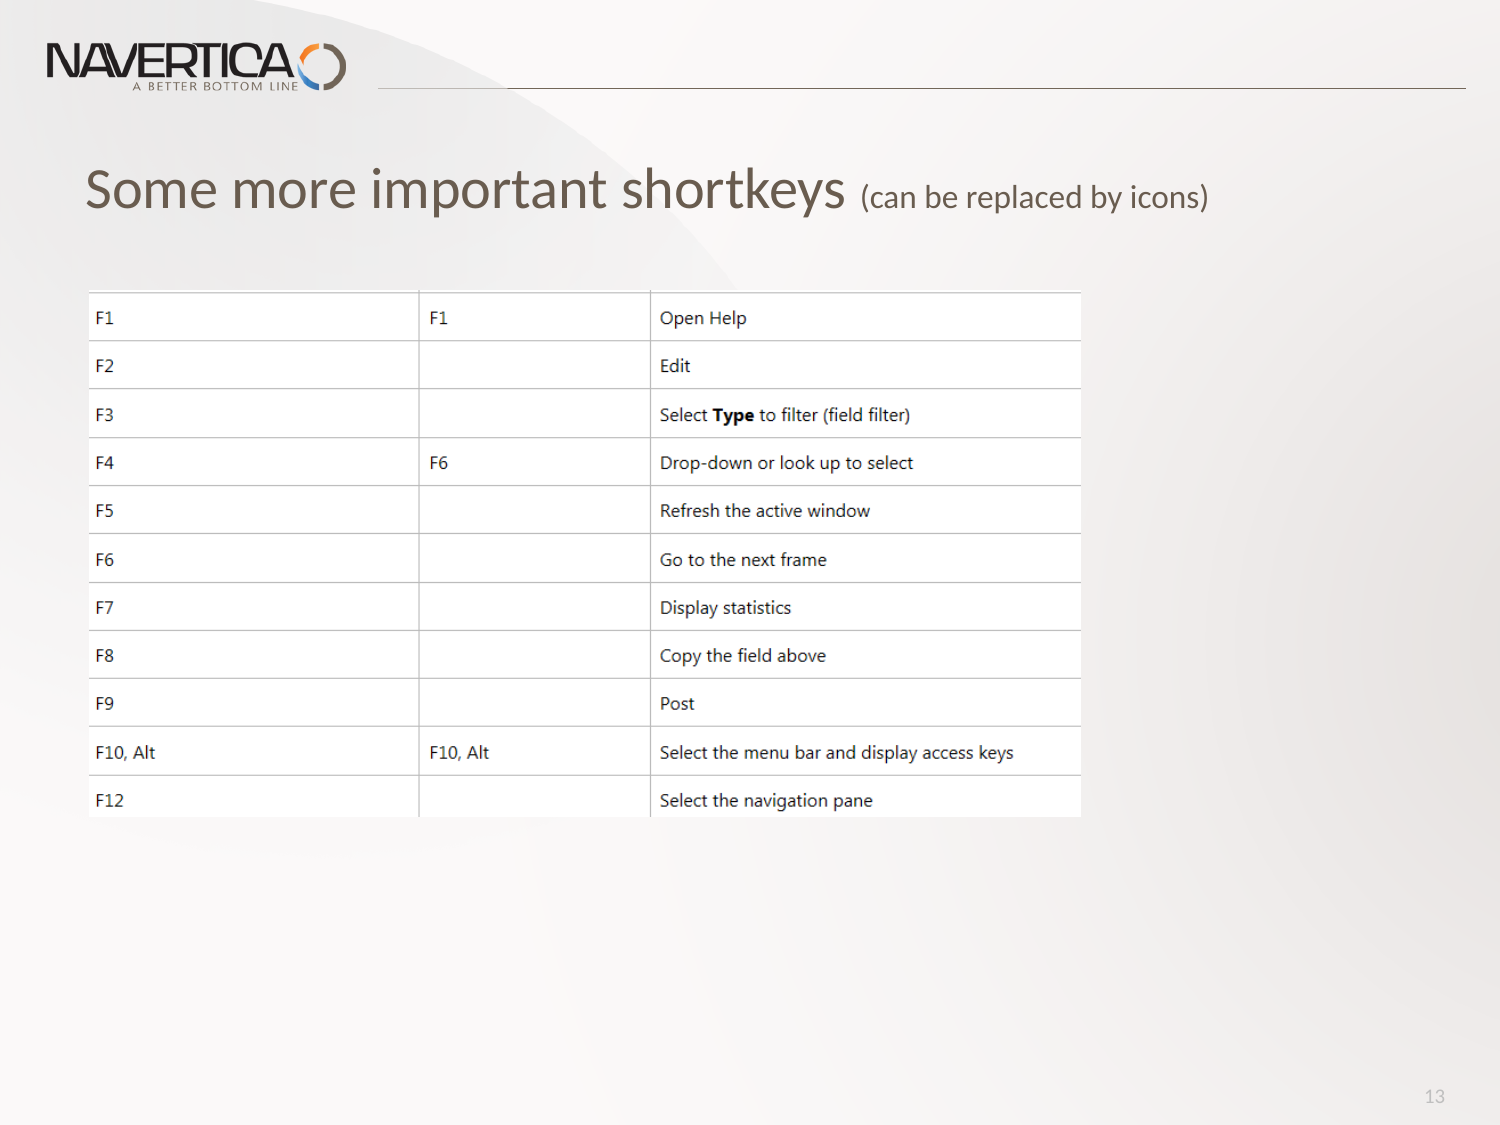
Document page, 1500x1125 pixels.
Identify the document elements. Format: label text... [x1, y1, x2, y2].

slide_number 13 [1110, 1065, 1461, 1125]
title Some more important shortkeys (can be replaced by icons) [70, 137, 1465, 233]
picture [0, 0, 1500, 1125]
